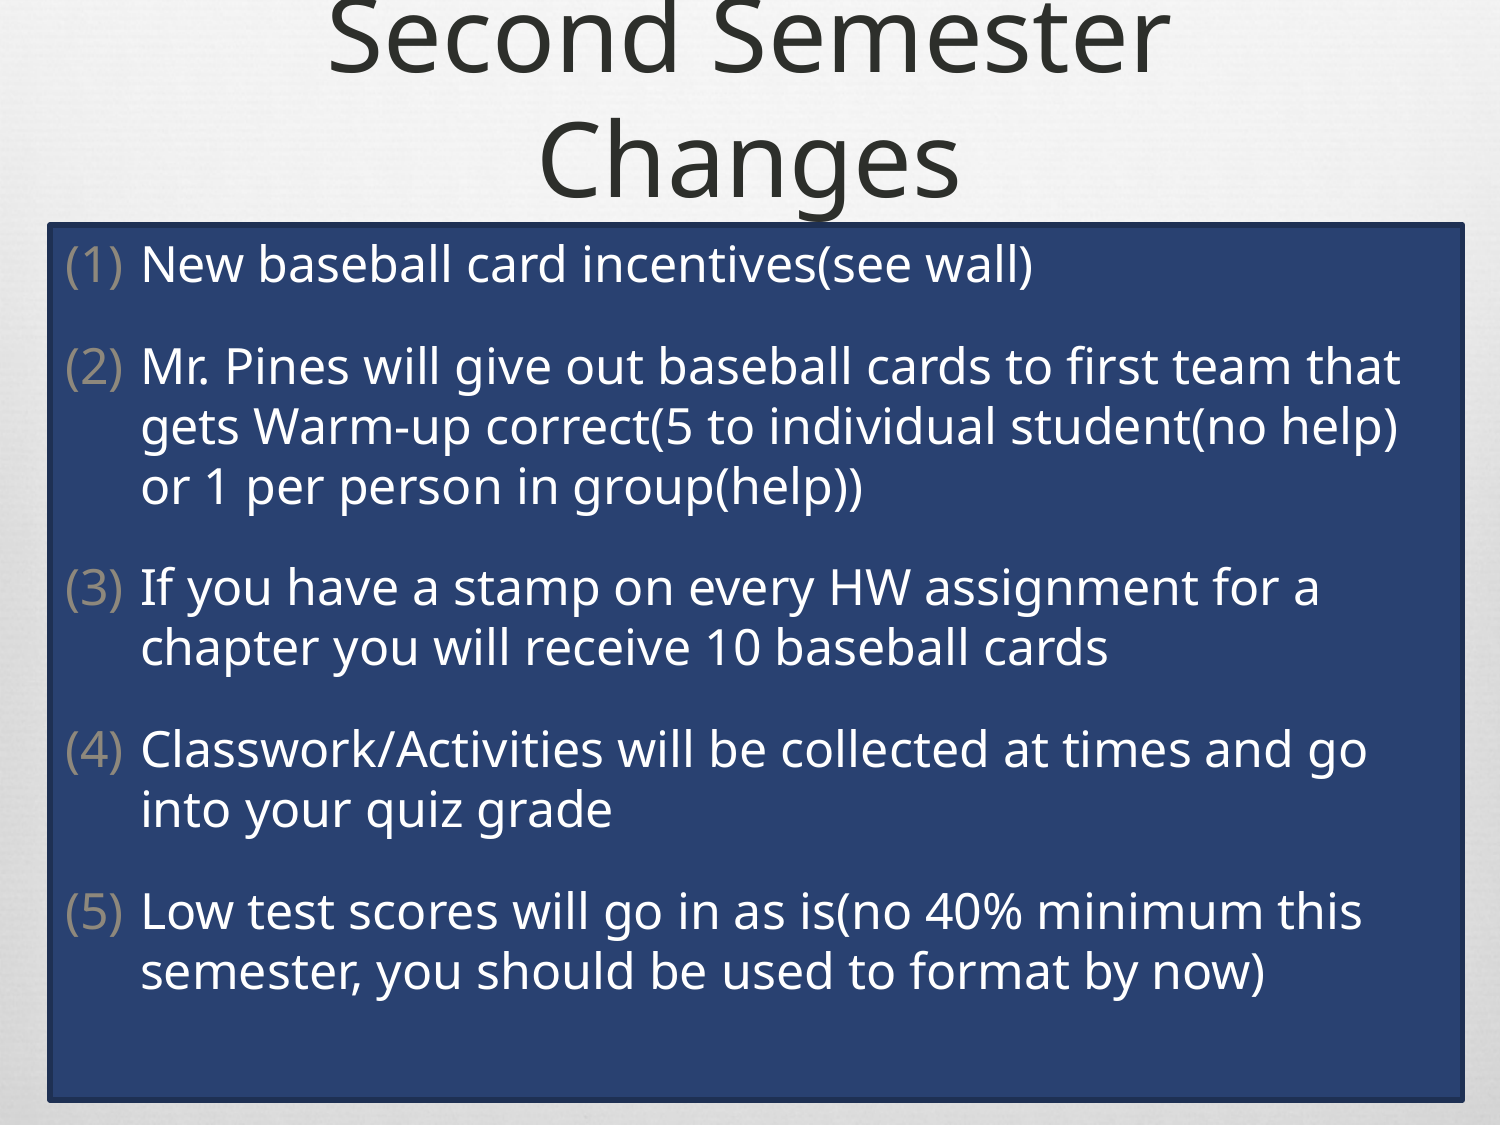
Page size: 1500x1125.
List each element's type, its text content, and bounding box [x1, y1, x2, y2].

title Second Semester Changes [112, 24, 1388, 161]
list New baseball card incentives(see wall) Mr. Pines will give out baseball cards to first team that gets Warm-up correct(5 to individual student(no help) or 1 per person in group(help)) If you have a stamp on every HW assignment for a chapter you will receive 10 baseball cards Classwork/Activities will be collected at times and go into your quiz grade Low test scores will go in as is(no 40% minimum this semester, you should be used to format by now) [47, 222, 1465, 1103]
